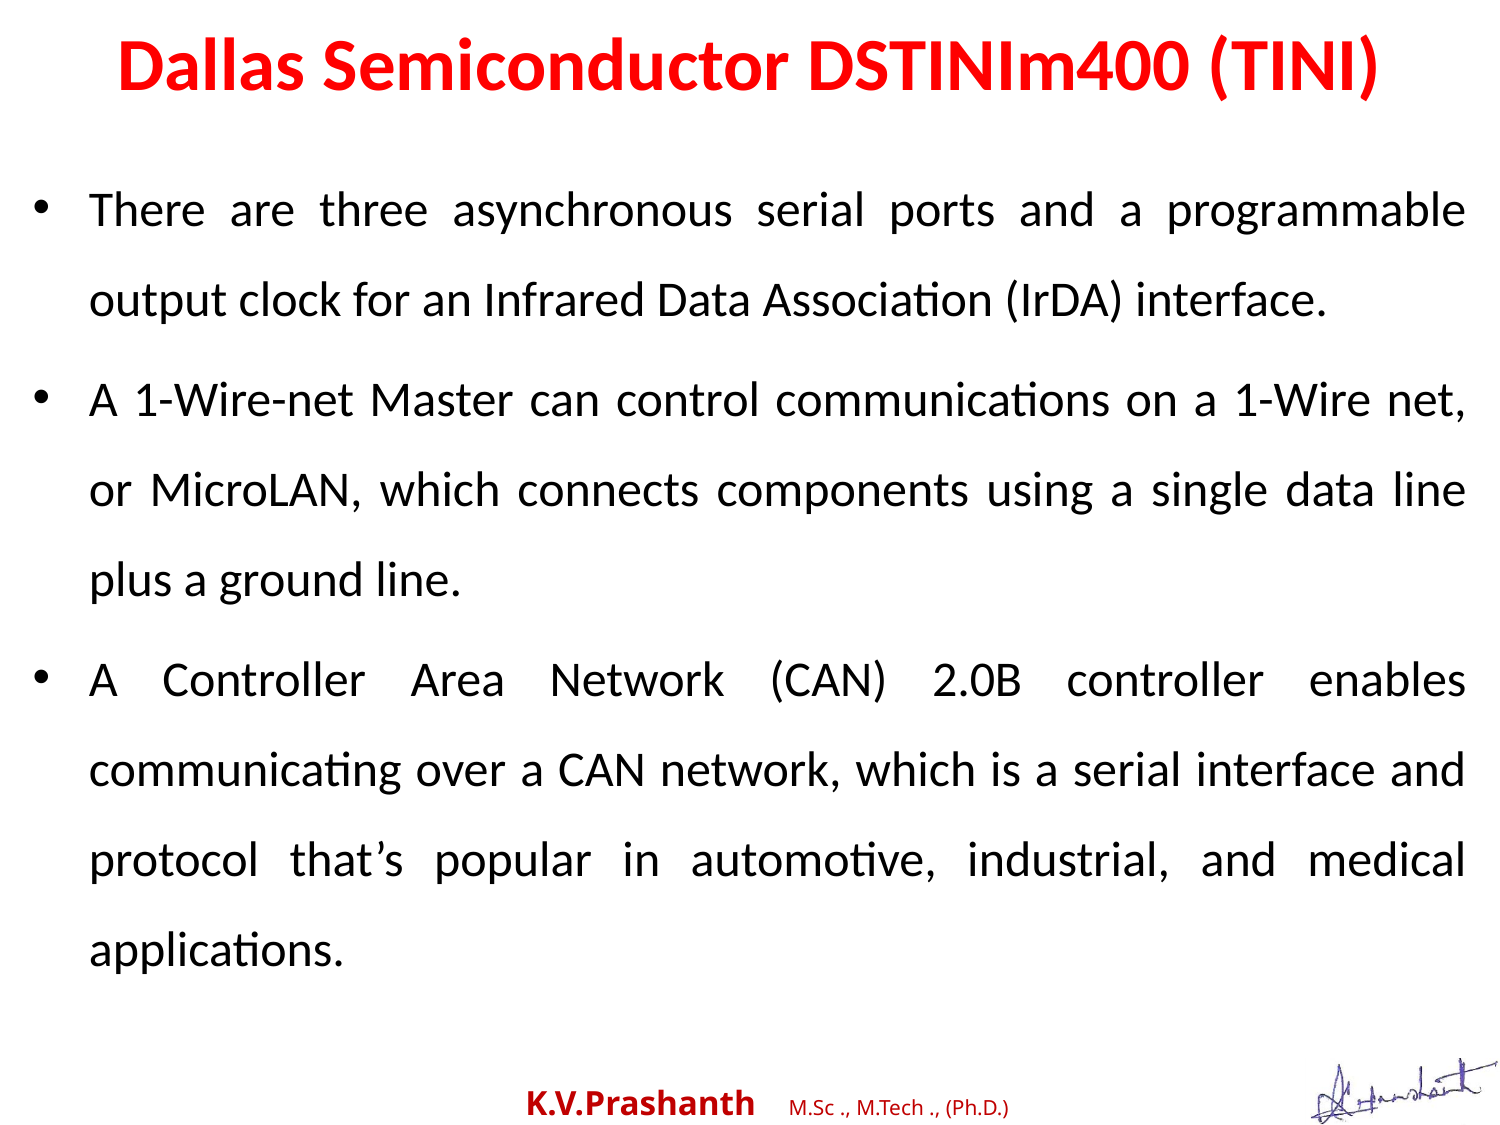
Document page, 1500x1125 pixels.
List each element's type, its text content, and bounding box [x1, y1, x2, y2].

picture [1304, 1058, 1500, 1125]
list There are three asynchronous serial ports and a programmable output clock for an Infrared Data Association (IrDA) interface. A 1-Wire-net Master can control communications on a 1-Wire net, or MicroLAN, which connects components using a single data line plus a ground line. A Controller Area Network (CAN) 2.0B controller enables communicating over a CAN network, which is a serial interface and protocol that’s popular in automotive, industrial, and medical applications. [17, 101, 1483, 1047]
title Dallas Semiconductor DSTINIm400 (TINI) [41, 19, 1459, 102]
footer K.V.Prashanth M.Sc ., M.Tech ., (Ph.D.) [488, 1086, 1046, 1119]
